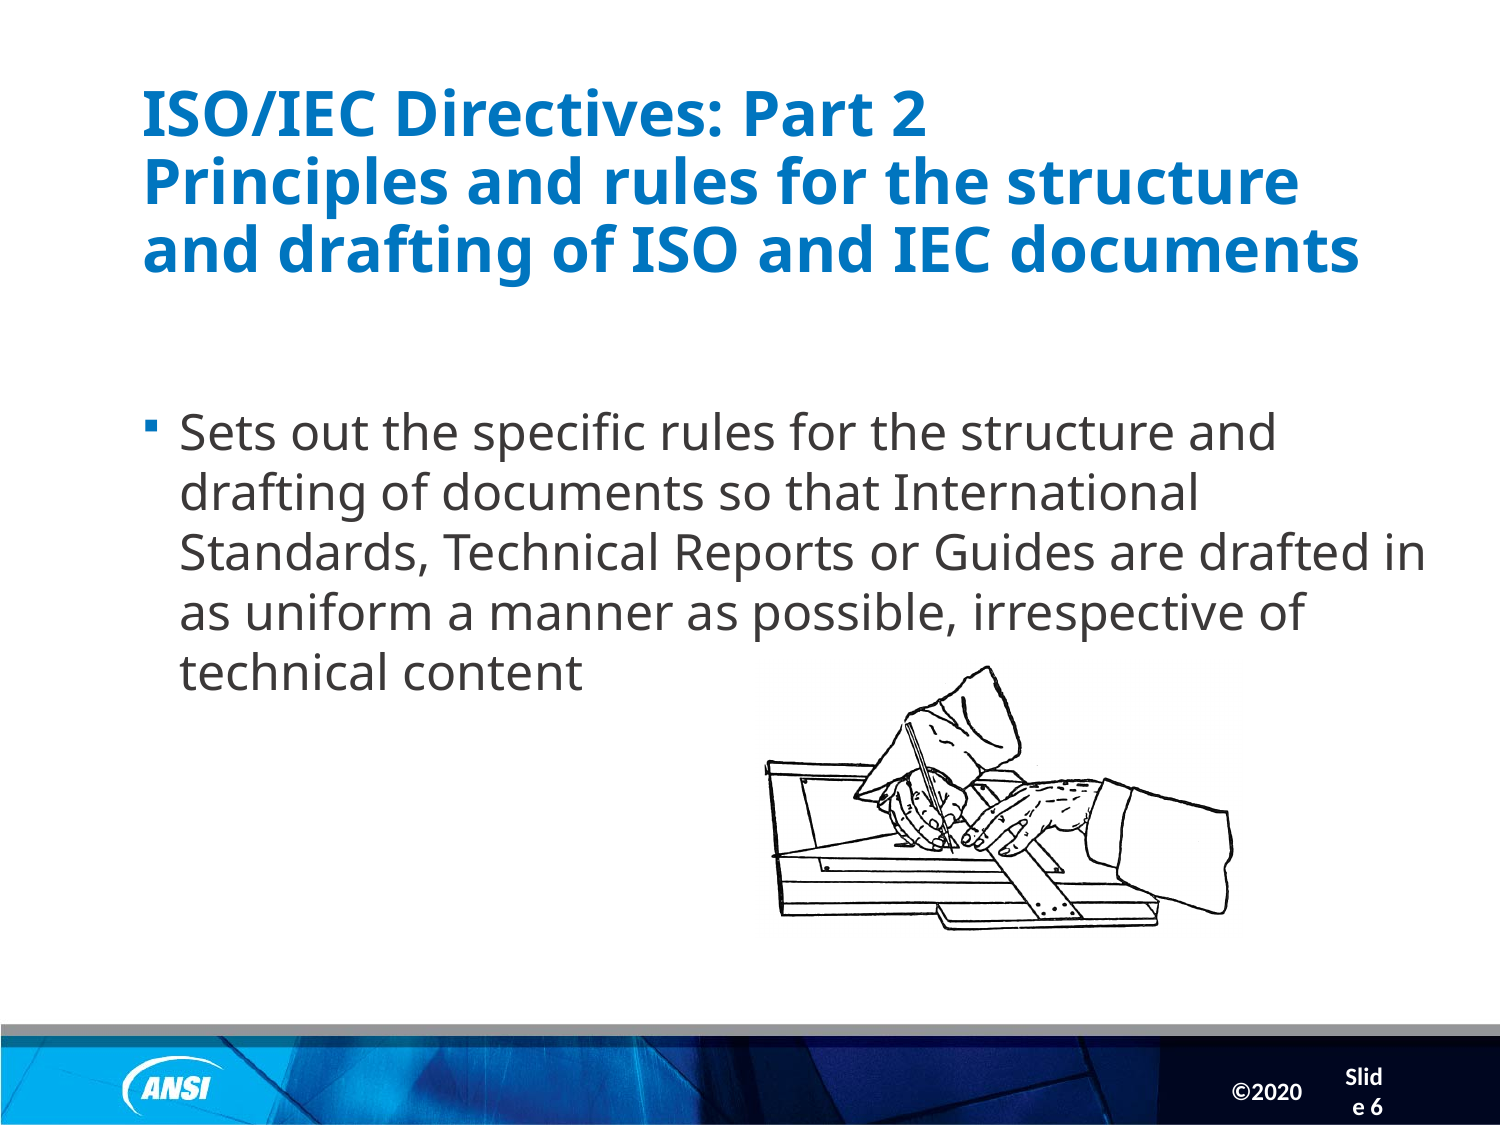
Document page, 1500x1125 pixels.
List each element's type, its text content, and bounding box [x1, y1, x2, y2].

picture [141, 1076, 210, 1100]
title ISO/IEC Directives: Part 2 Principles and rules for the structure and drafting of ISO and IEC documents [127, 63, 1384, 305]
picture [122, 1056, 216, 1112]
list Sets out the specific rules for the structure and drafting of documents so that International Standards, Technical Reports or Guides are drafted in as uniform a manner as possible, irrespective of technical content [127, 393, 1477, 1020]
slide_number Slide 6 [1322, 1060, 1399, 1121]
picture [0, 0, 1500, 1125]
